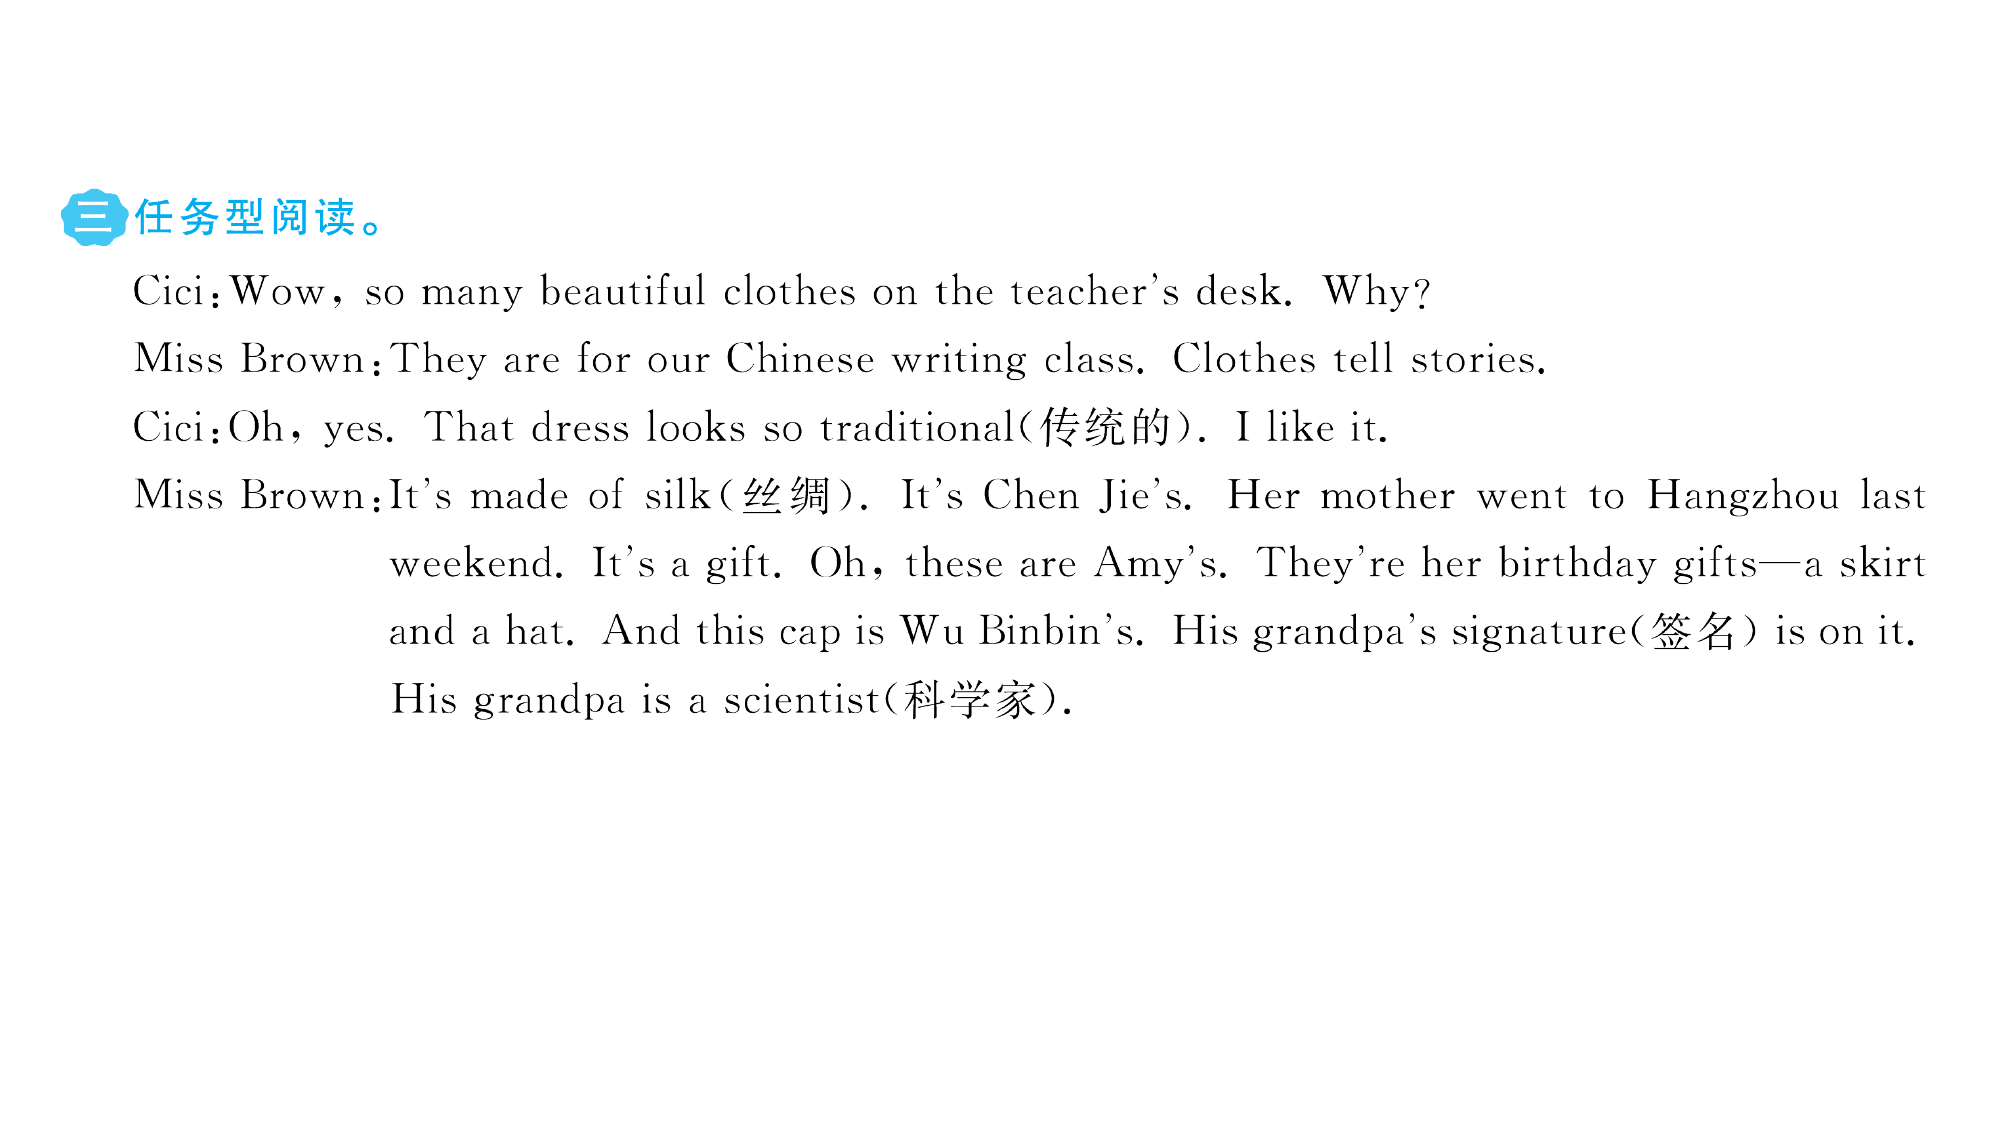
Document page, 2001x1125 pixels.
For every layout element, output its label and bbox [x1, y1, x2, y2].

picture [57, 176, 1947, 730]
